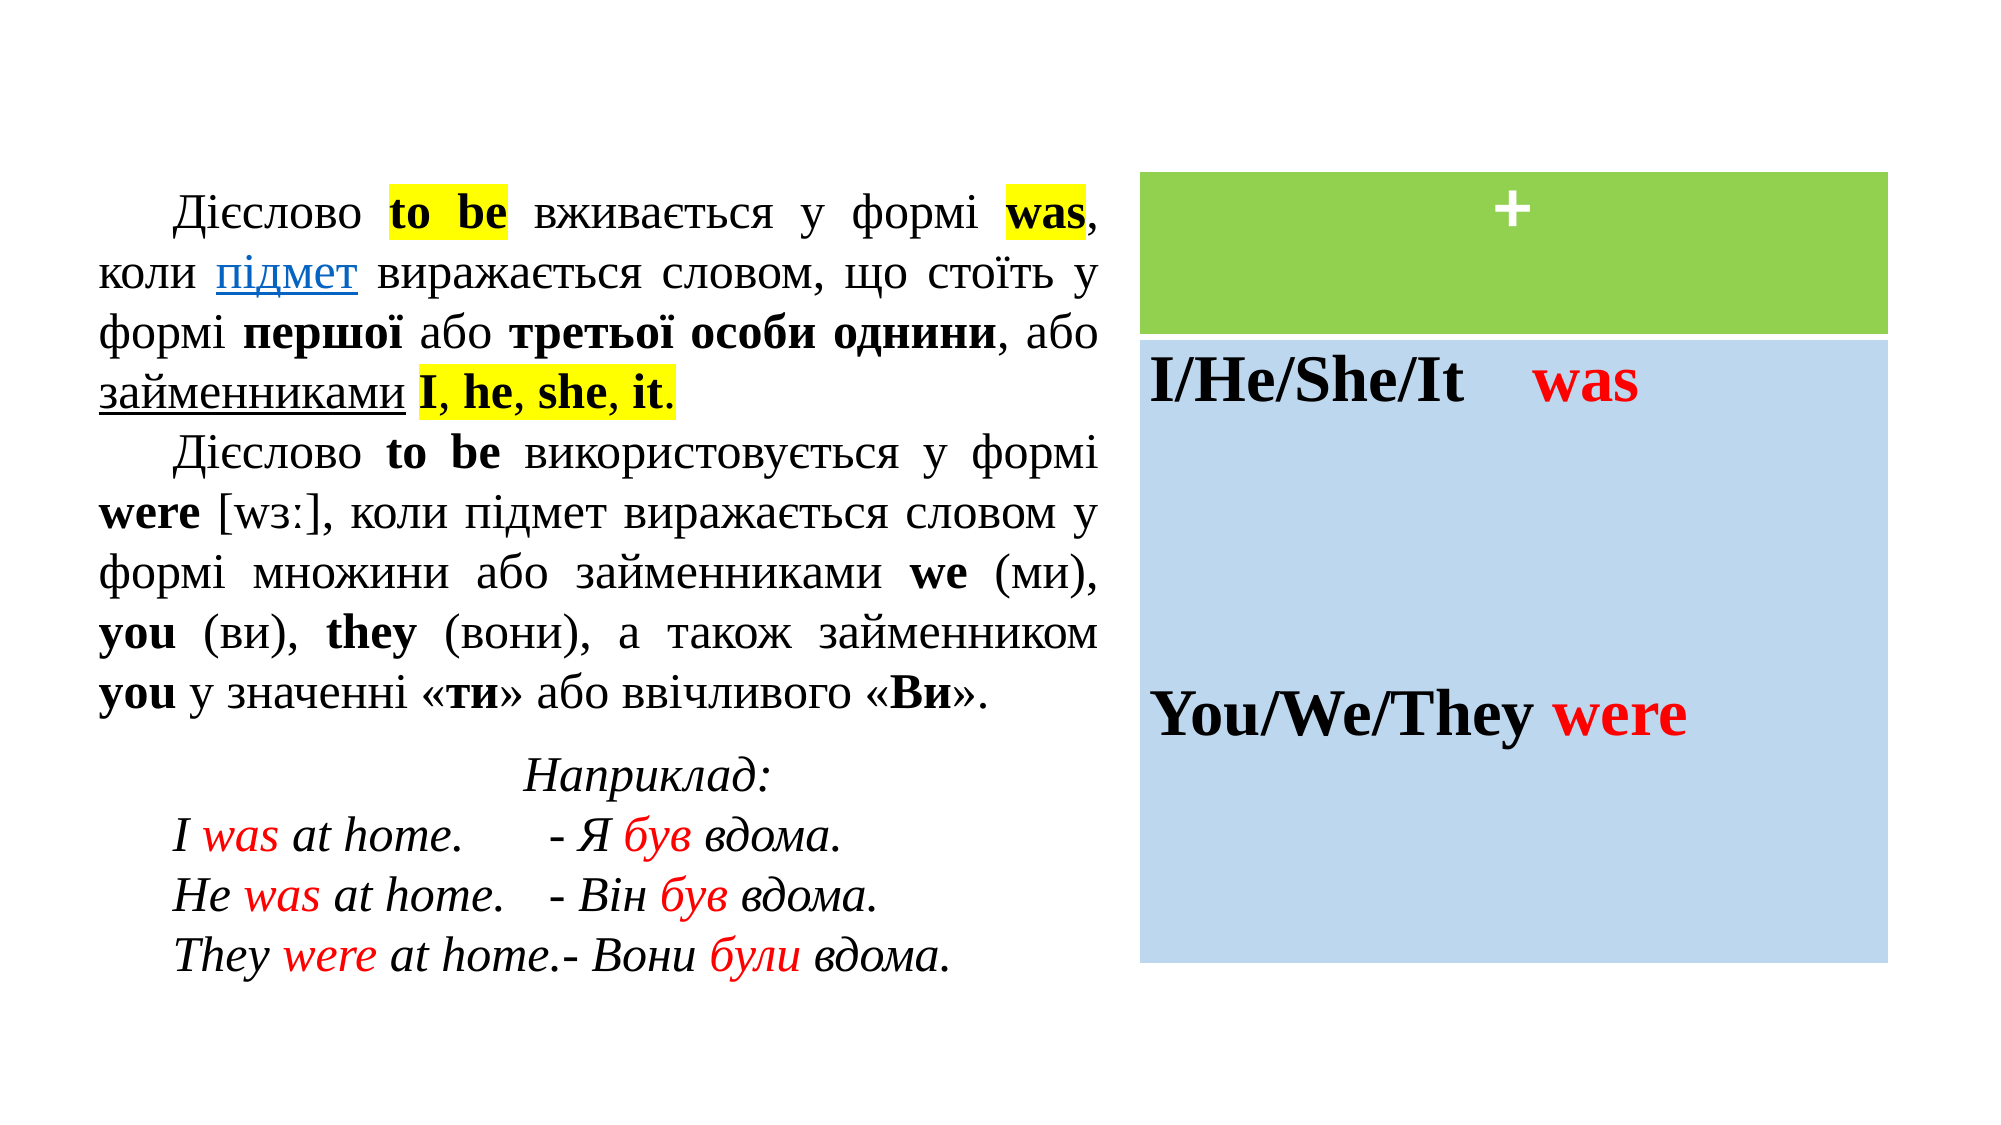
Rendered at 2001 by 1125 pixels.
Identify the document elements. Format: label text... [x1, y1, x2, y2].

text_box Дієслово to be вживається у формі was, коли підмет виражається словом, що стоїть у формі першої або третьої особи однини, або займенниками I, he, she, it. Дієслово to be використовується у формі were [wɜː], коли підмет виражається словом у формі множини або займенниками we (ми), you (ви), they (вони), а також займенником you у значенні «ти» або ввічливого «Ви». [84, 171, 1114, 733]
table_cell I/He/She/It was You/We/They were [1140, 340, 1888, 963]
table_header + [1140, 172, 1888, 334]
text_box Наприклад: I was at home. - Я був вдома. He was at home. - Він був вдома. They were at home.- Вони були вдома. [84, 733, 1139, 989]
